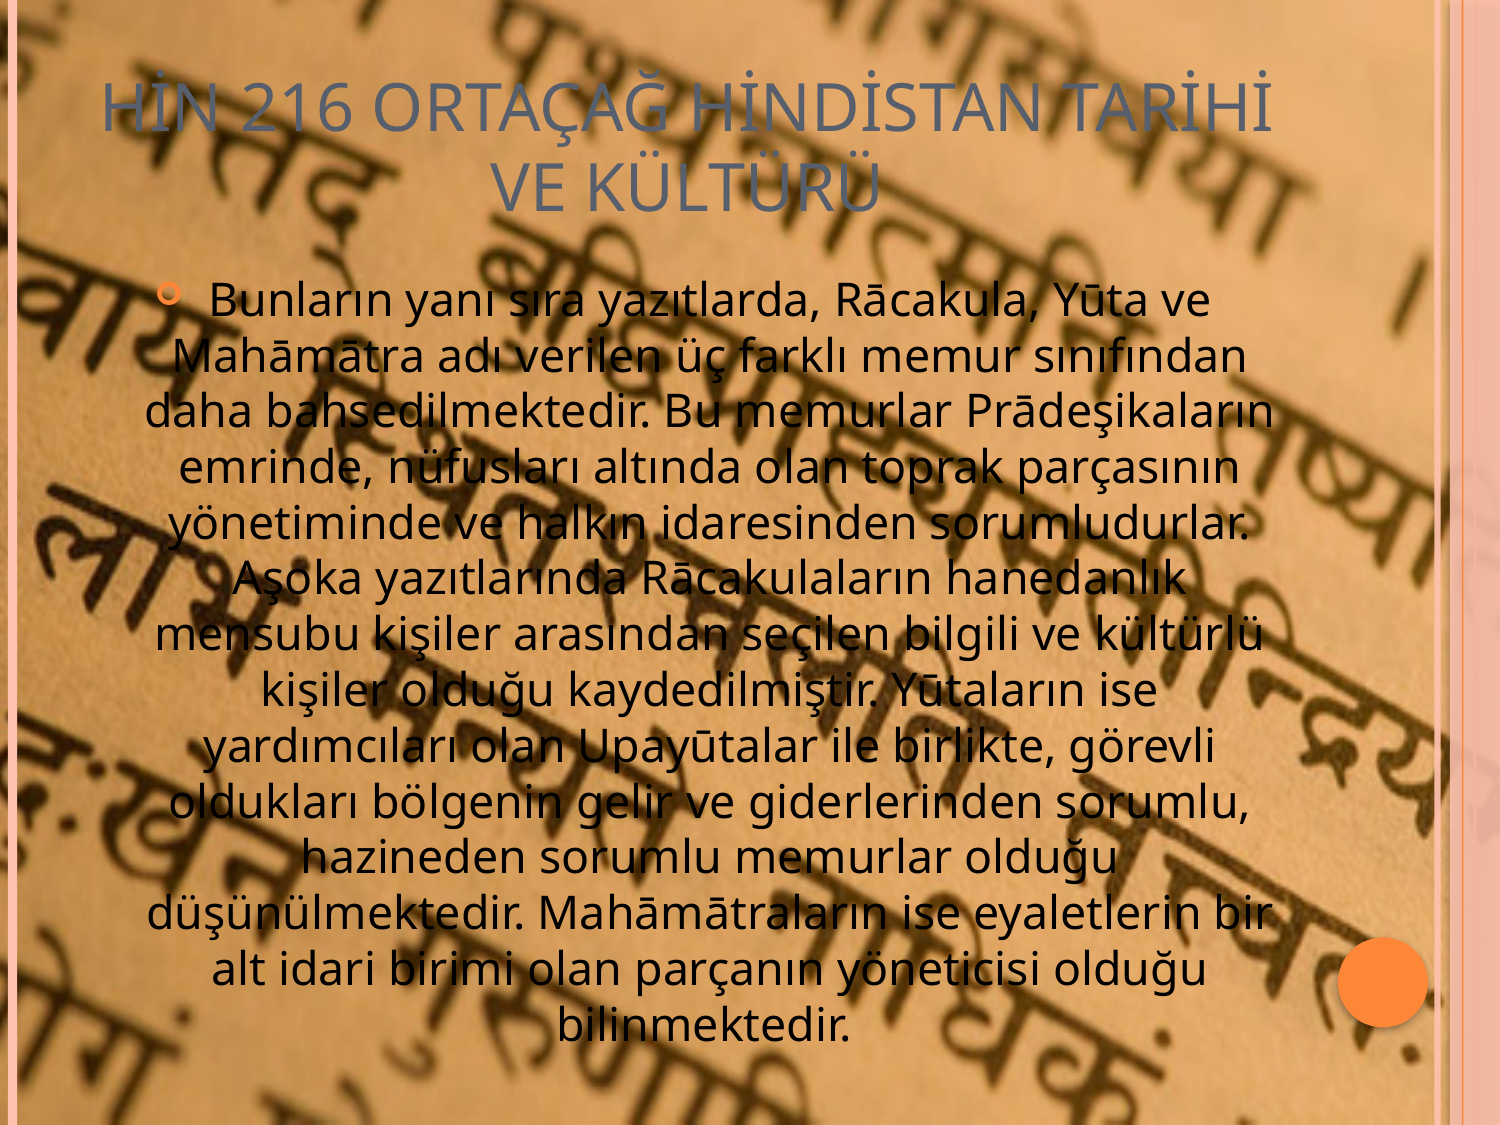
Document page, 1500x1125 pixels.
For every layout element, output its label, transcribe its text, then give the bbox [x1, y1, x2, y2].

picture [1441, 0, 1449, 1125]
title HİN 216 ORTAÇAĞ HİNDİSTAN TARİHİ VE KÜLTÜRÜ [75, 45, 1300, 233]
picture [0, 0, 7, 1125]
picture [18, 0, 1434, 1125]
list Bunların yanı sıra yazıtlarda, Rācakula, Yūta ve Mahāmātra adı verilen üç farklı memur sınıfından daha bahsedilmektedir. Bu memurlar Prādeşikaların emrinde, nüfusları altında olan toprak parçasının yönetiminde ve halkın idaresinden sorumludurlar. Aşoka yazıtlarında Rācakulaların hanedanlık mensubu kişiler arasından seçilen bilgili ve kültürlü kişiler olduğu kaydedilmiştir. Yūtaların ise yardımcıları olan Upayūtalar ile birlikte, görevli oldukları bölgenin gelir ve giderlerinden sorumlu, hazineden sorumlu memurlar olduğu düşünülmektedir. Mahāmātraların ise eyaletlerin bir alt idari birimi olan parçanın yöneticisi olduğu bilinmektedir. [75, 262, 1300, 1062]
